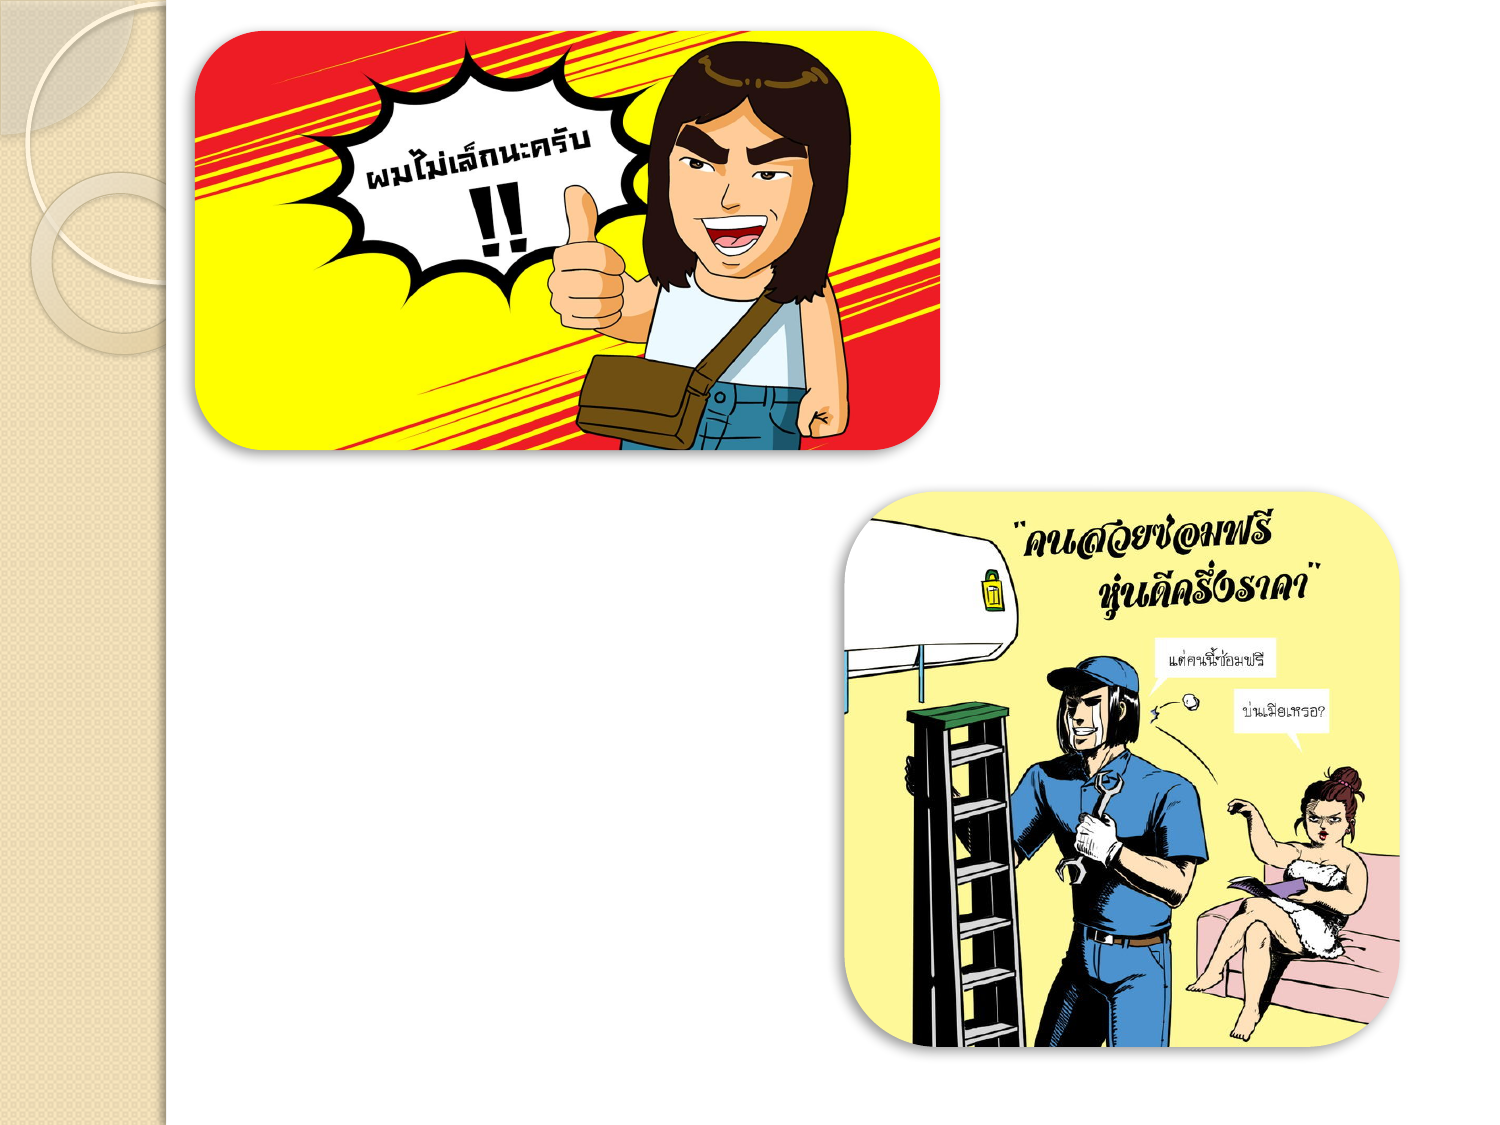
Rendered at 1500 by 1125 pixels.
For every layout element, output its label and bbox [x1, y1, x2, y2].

picture [844, 491, 1400, 1048]
picture [194, 30, 941, 451]
